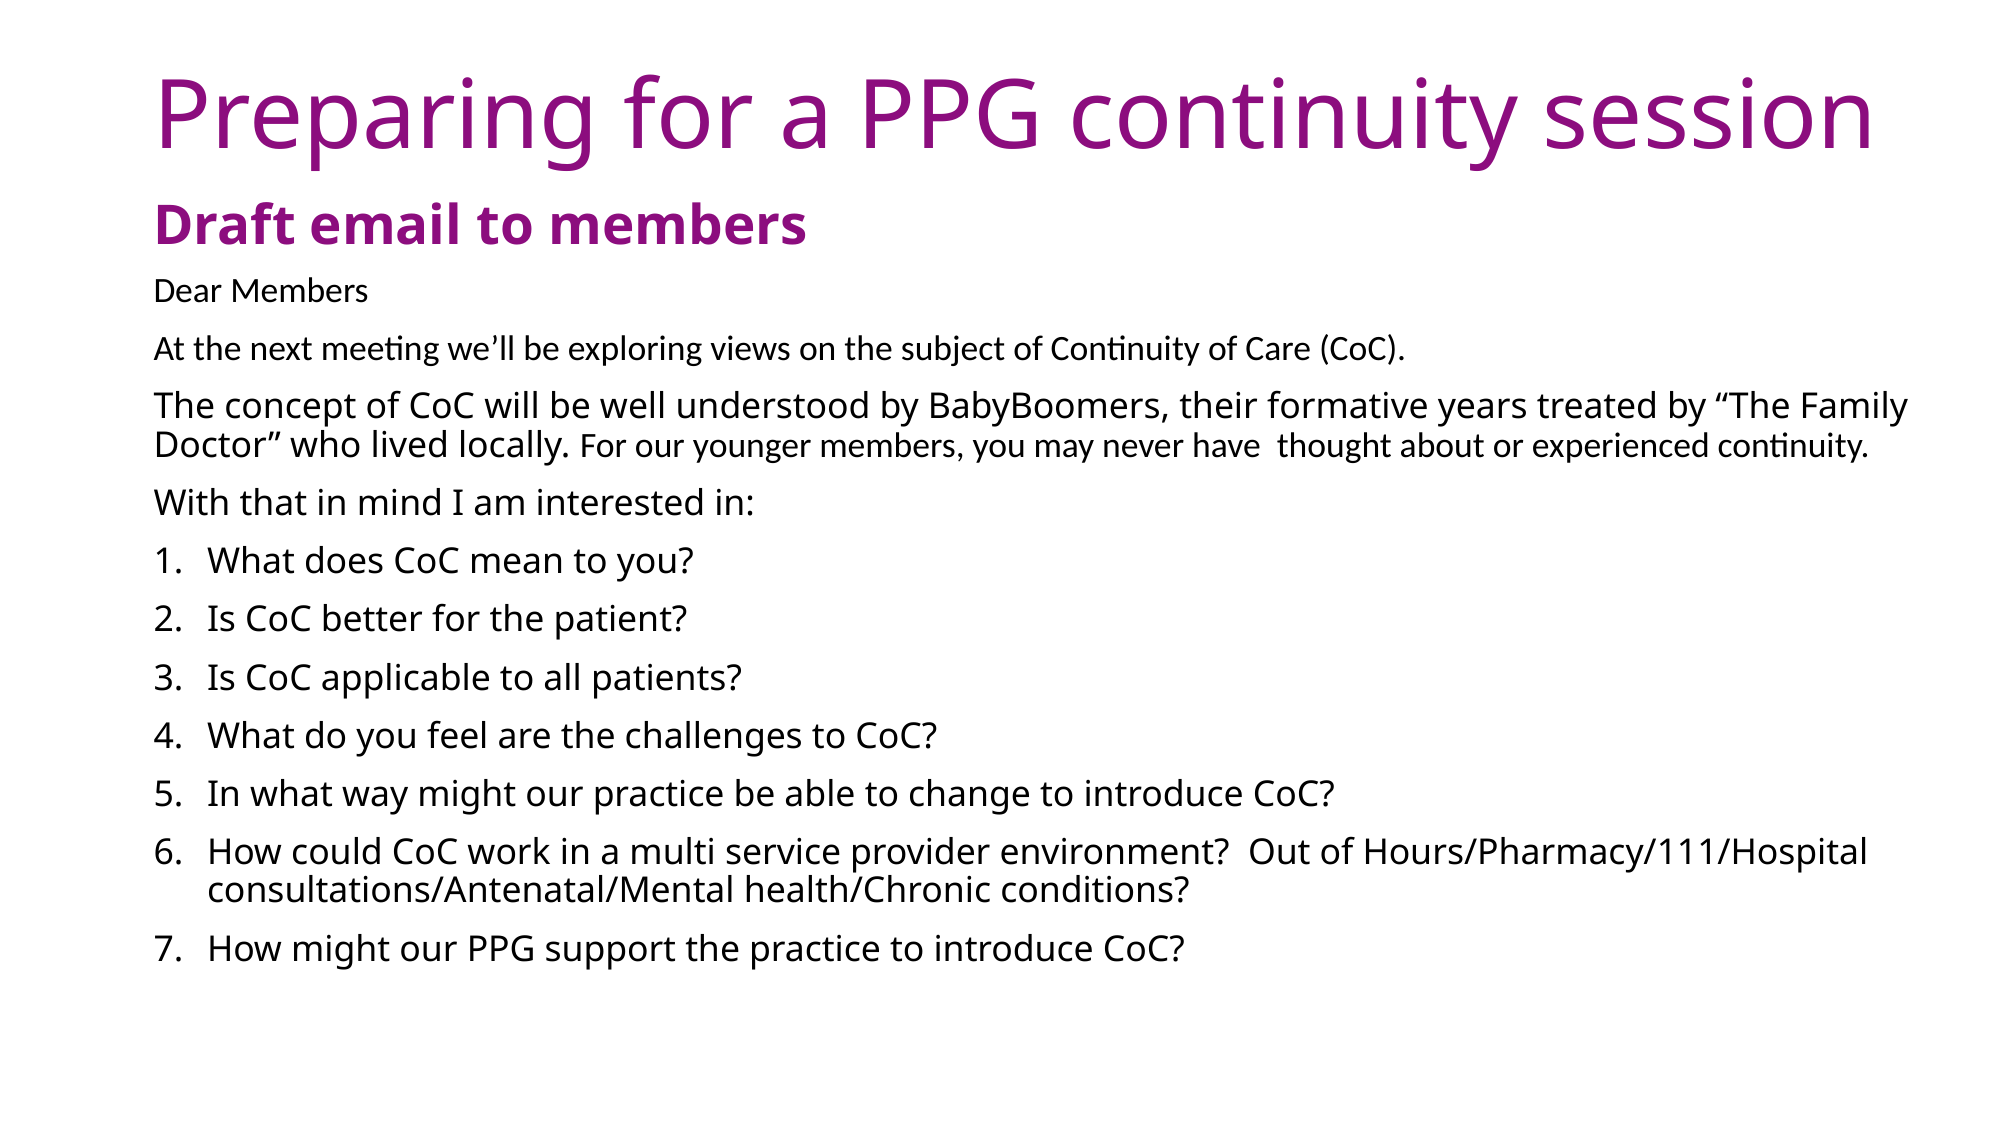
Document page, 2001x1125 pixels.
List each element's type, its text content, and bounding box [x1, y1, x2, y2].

list Draft email to members [138, 189, 1939, 264]
list Dear Members At the next meeting we’ll be exploring views on the subject of Continuity of Care (CoC). The concept of CoC will be well understood by BabyBoomers, their formative years treated by “The Family Doctor” who lived locally. For our younger members, you may never have thought about or experienced continuity. With that in mind I am interested in: What does CoC mean to you? Is CoC better for the patient? Is CoC applicable to all patients? What do you feel are the challenges to CoC? In what way might our practice be able to change to introduce CoC? How could CoC work in a multi service provider environment? Out of Hours/Pharmacy/111/Hospital consultations/Antenatal/Mental health/Chronic conditions? How might our PPG support the practice to introduce CoC? [138, 264, 1939, 1012]
title Preparing for a PPG continuity session [138, 45, 1939, 189]
